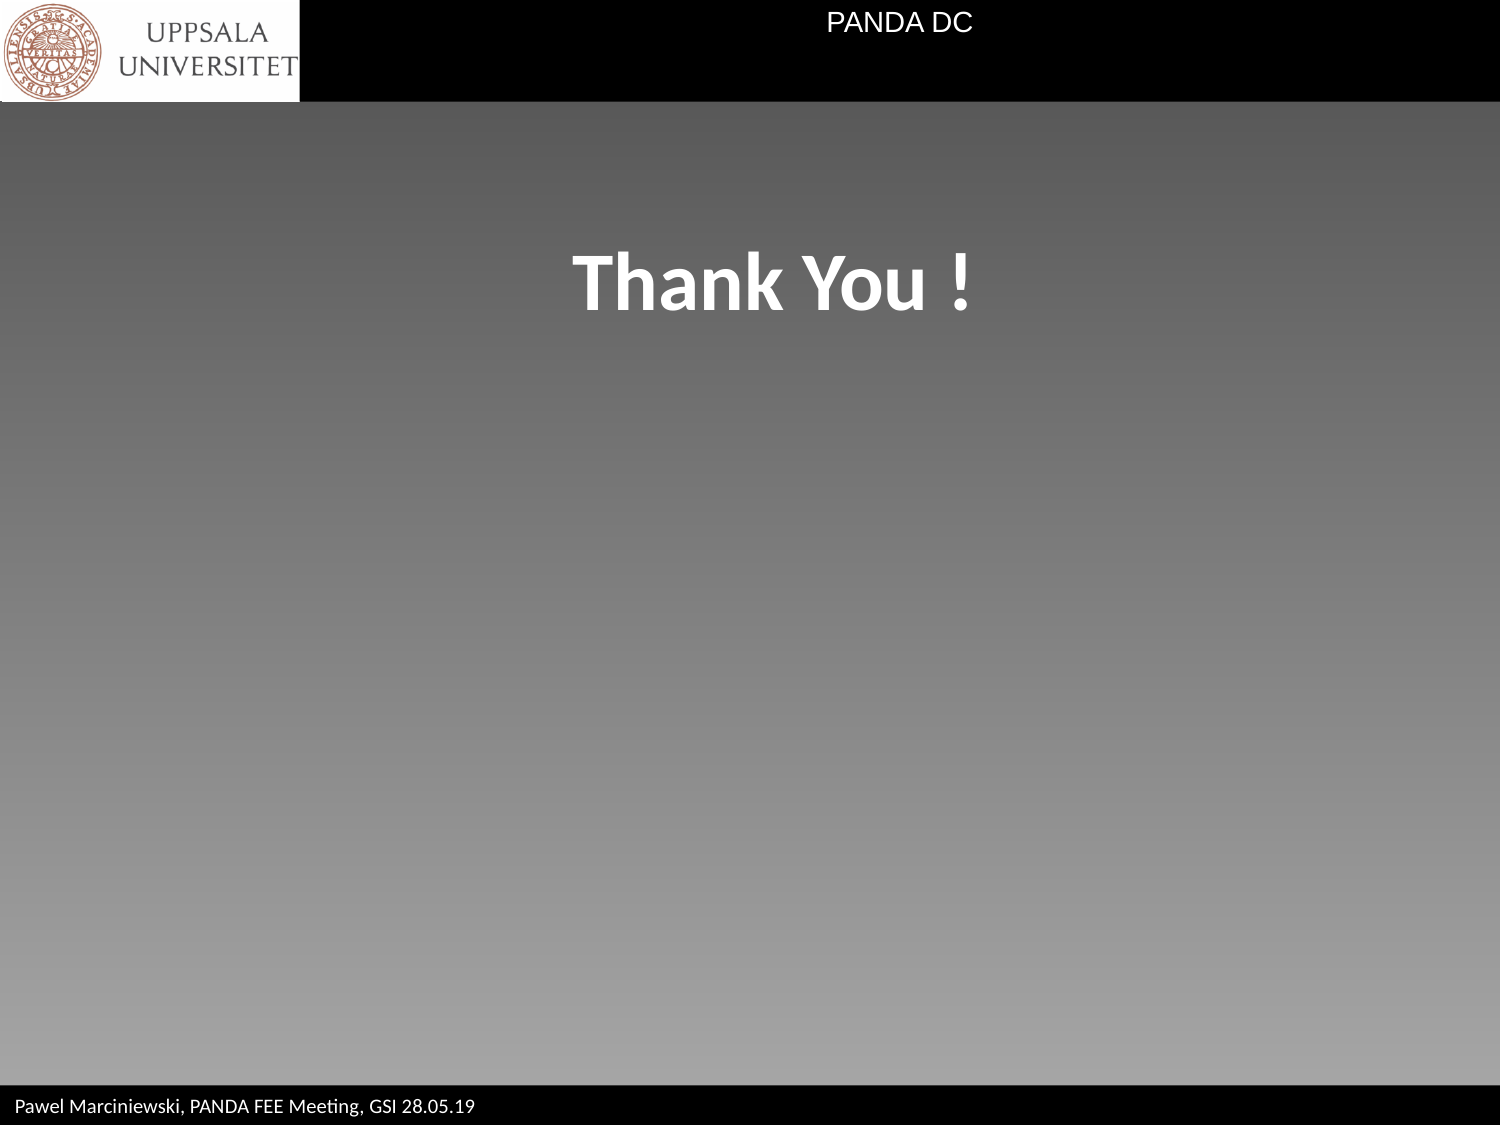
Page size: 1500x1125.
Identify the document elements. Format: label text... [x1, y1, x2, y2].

text_box PANDA DC [300, 0, 1500, 102]
picture [2, 2, 300, 102]
text_box Thank You ! [324, 219, 1223, 835]
text_box Pawel Marciniewski, PANDA FEE Meeting, GSI 28.05.19 [0, 1085, 1500, 1125]
text_box [0, 102, 1500, 1085]
